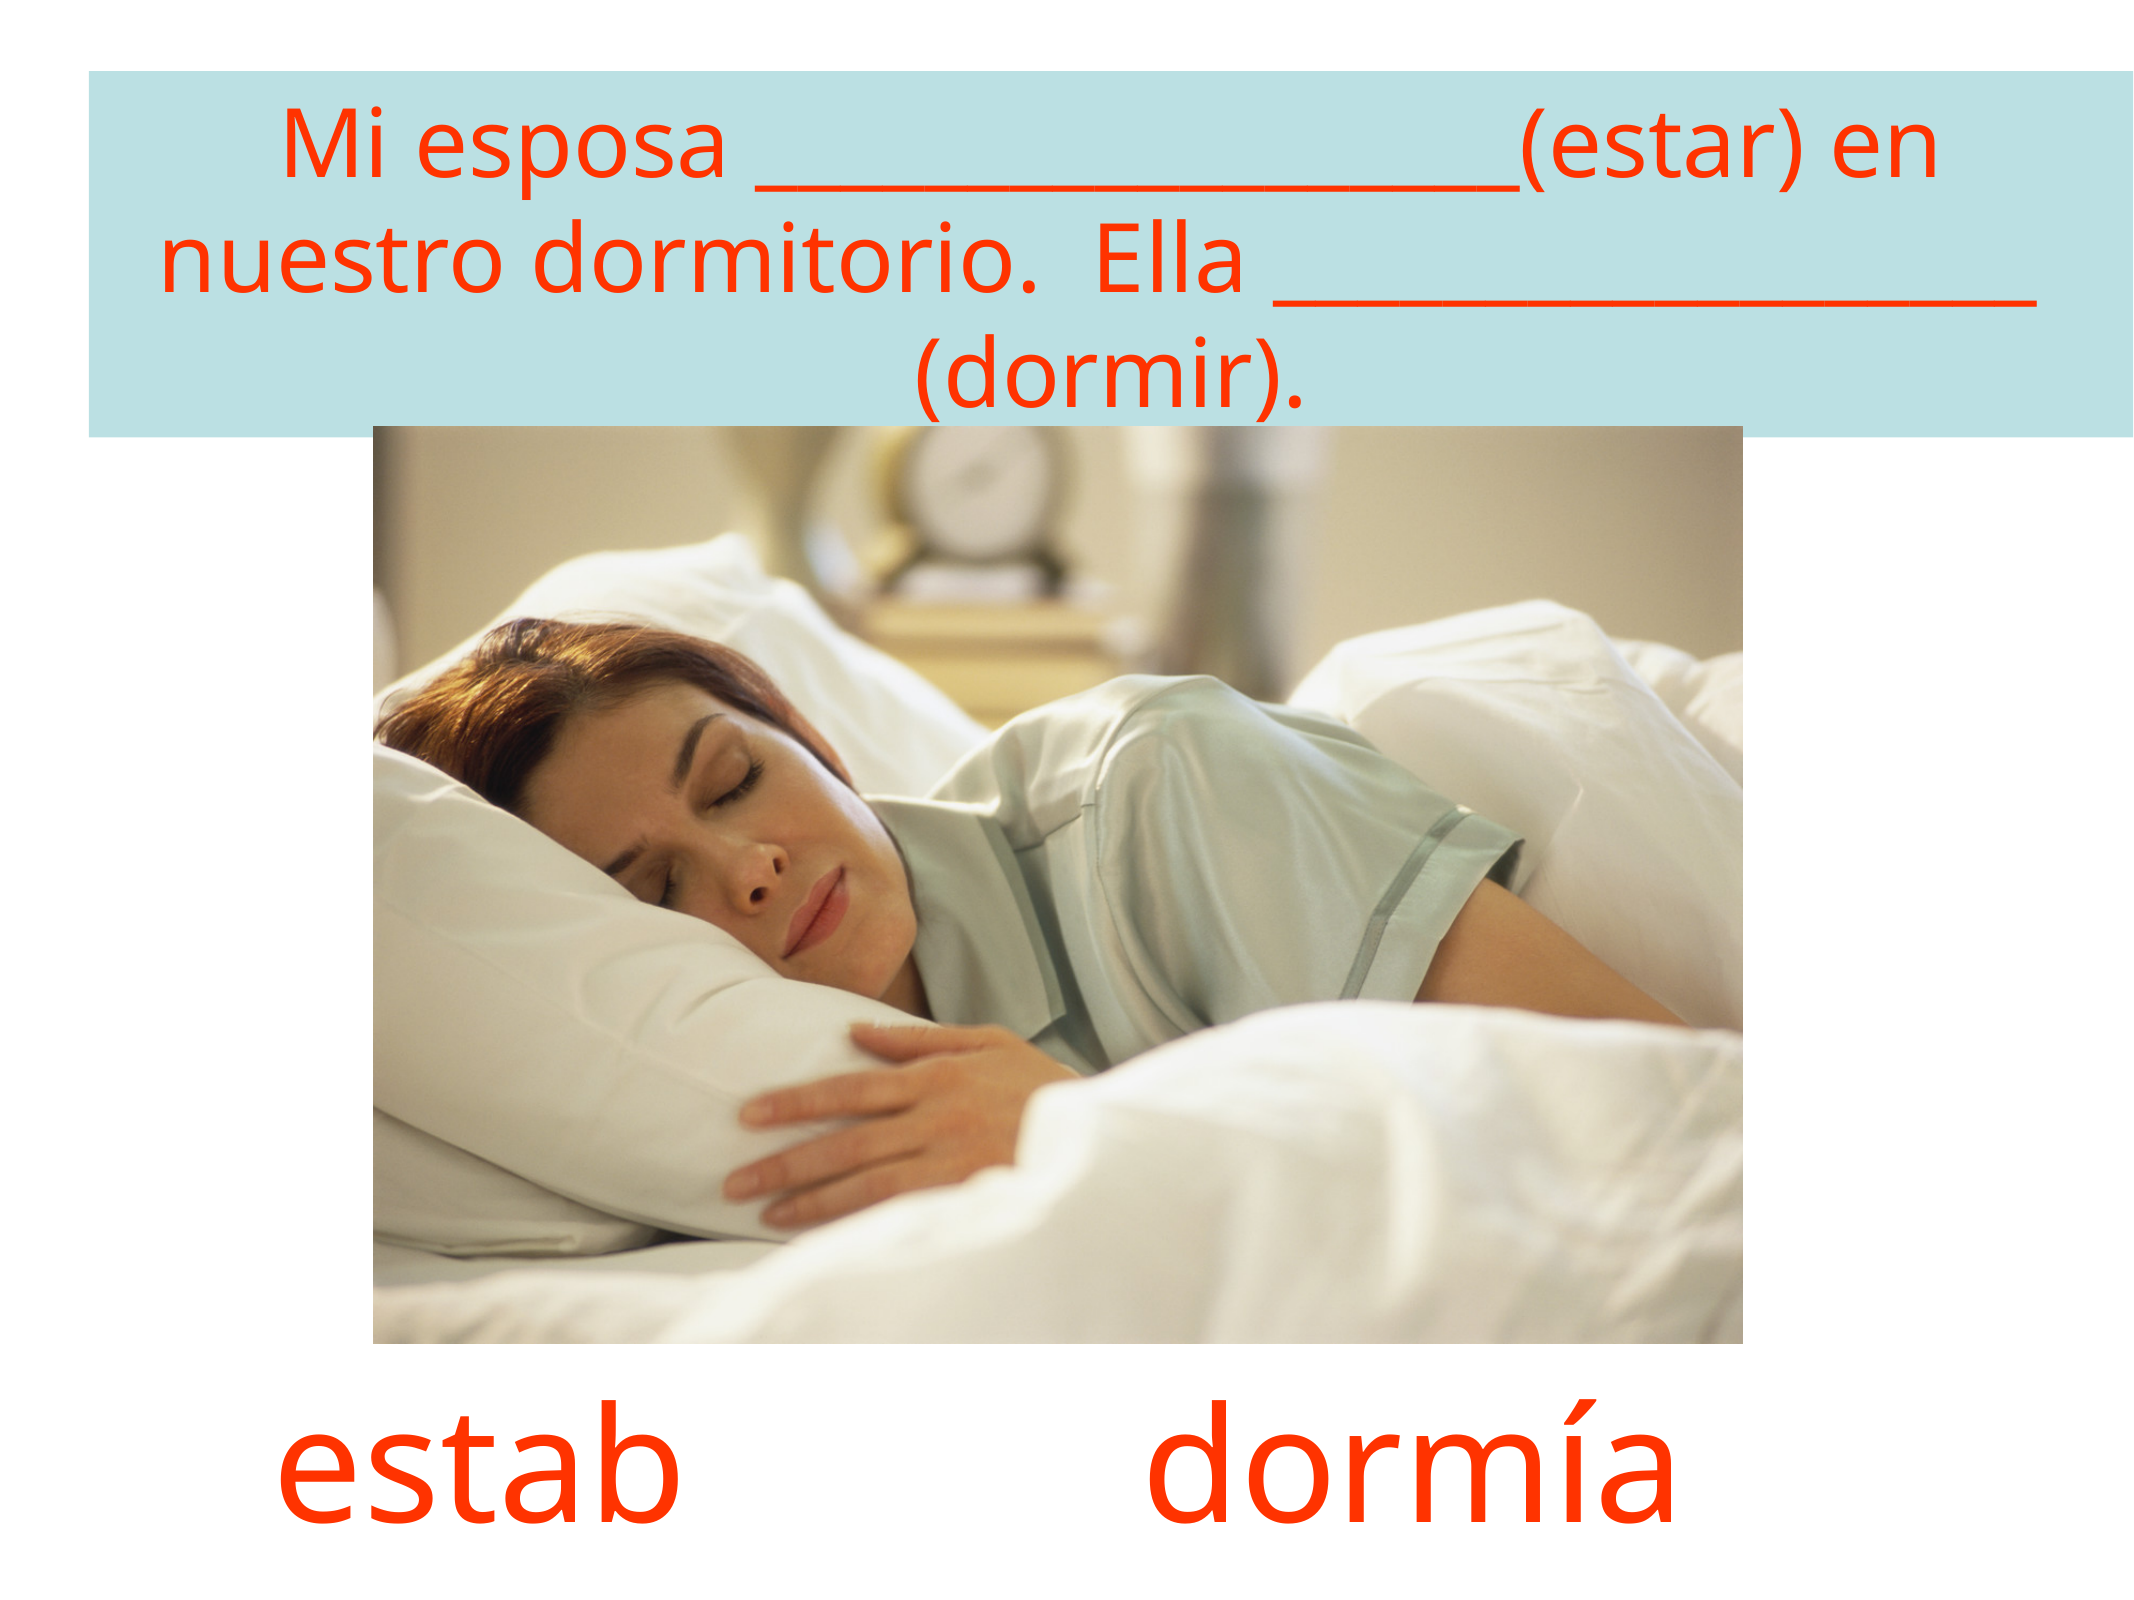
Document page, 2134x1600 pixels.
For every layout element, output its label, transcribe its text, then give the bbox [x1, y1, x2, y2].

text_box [0, 0, 1447, 267]
picture [373, 426, 1743, 1344]
text_box estaba [213, 1351, 747, 1600]
text_box Mi esposa __________________(estar) en nuestro dormitorio. Ella __________________ (dormir). [88, 128, 2134, 438]
text_box [1447, 0, 2134, 128]
text_box dormía [1066, 1351, 1760, 1565]
